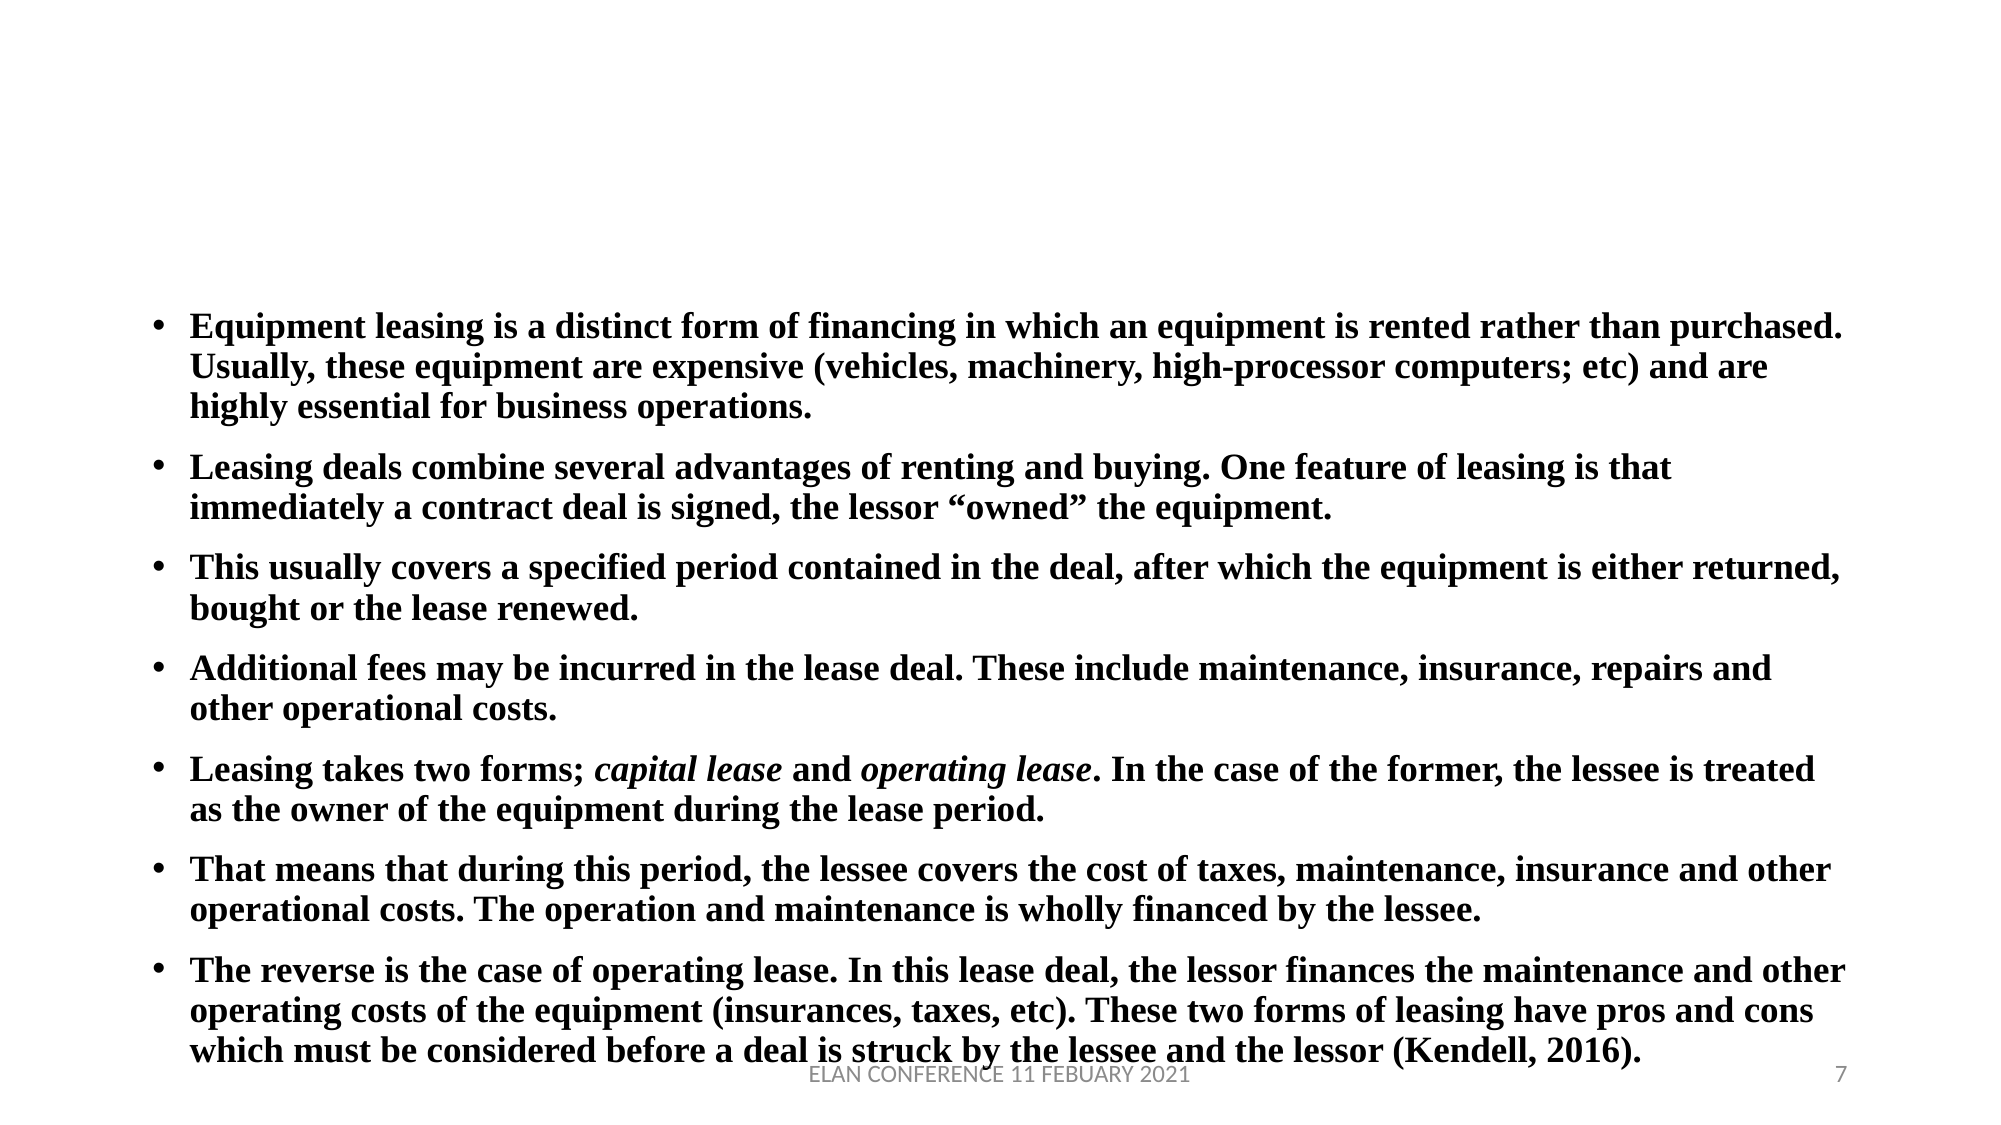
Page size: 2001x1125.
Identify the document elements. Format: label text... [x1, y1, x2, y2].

footer ELAN CONFERENCE 11 FEBUARY 2021 [662, 1042, 1338, 1103]
list Equipment leasing is a distinct form of financing in which an equipment is rented rather than purchased. Usually, these equipment are expensive (vehicles, machinery, high-processor computers; etc) and are highly essential for business operations. Leasing deals combine several advantages of renting and buying. One feature of leasing is that immediately a contract deal is signed, the lessor “owned” the equipment. This usually covers a specified period contained in the deal, after which the equipment is either returned, bought or the lease renewed. Additional fees may be incurred in the lease deal. These include maintenance, insurance, repairs and other operational costs. Leasing takes two forms; capital lease and operating lease. In the case of the former, the lessee is treated as the owner of the equipment during the lease period. That means that during this period, the lessee covers the cost of taxes, maintenance, insurance and other operational costs. The operation and maintenance is wholly financed by the lessee. The reverse is the case of operating lease. In this lease deal, the lessor finances the maintenance and other operating costs of the equipment (insurances, taxes, etc). These two forms of leasing have pros and cons which must be considered before a deal is struck by the lessee and the lessor (Kendell, 2016). [137, 299, 1863, 1080]
slide_number 7 [1412, 1042, 1863, 1103]
